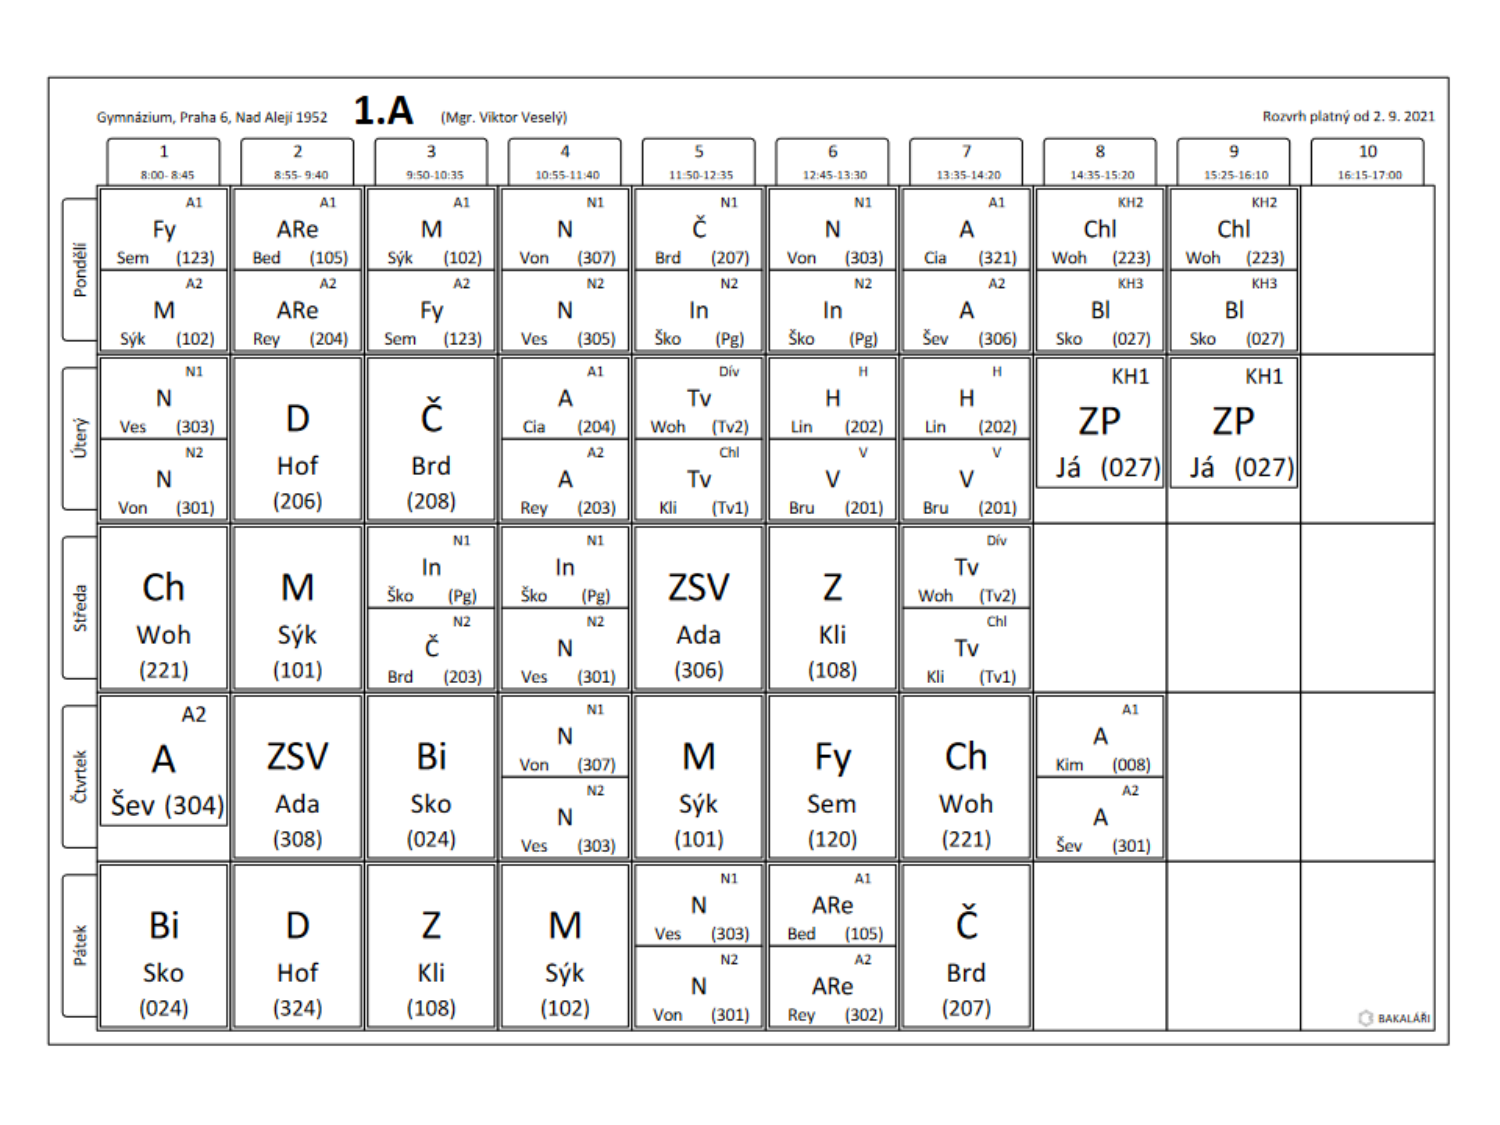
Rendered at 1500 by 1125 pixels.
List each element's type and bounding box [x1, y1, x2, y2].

picture [38, 68, 1462, 1057]
